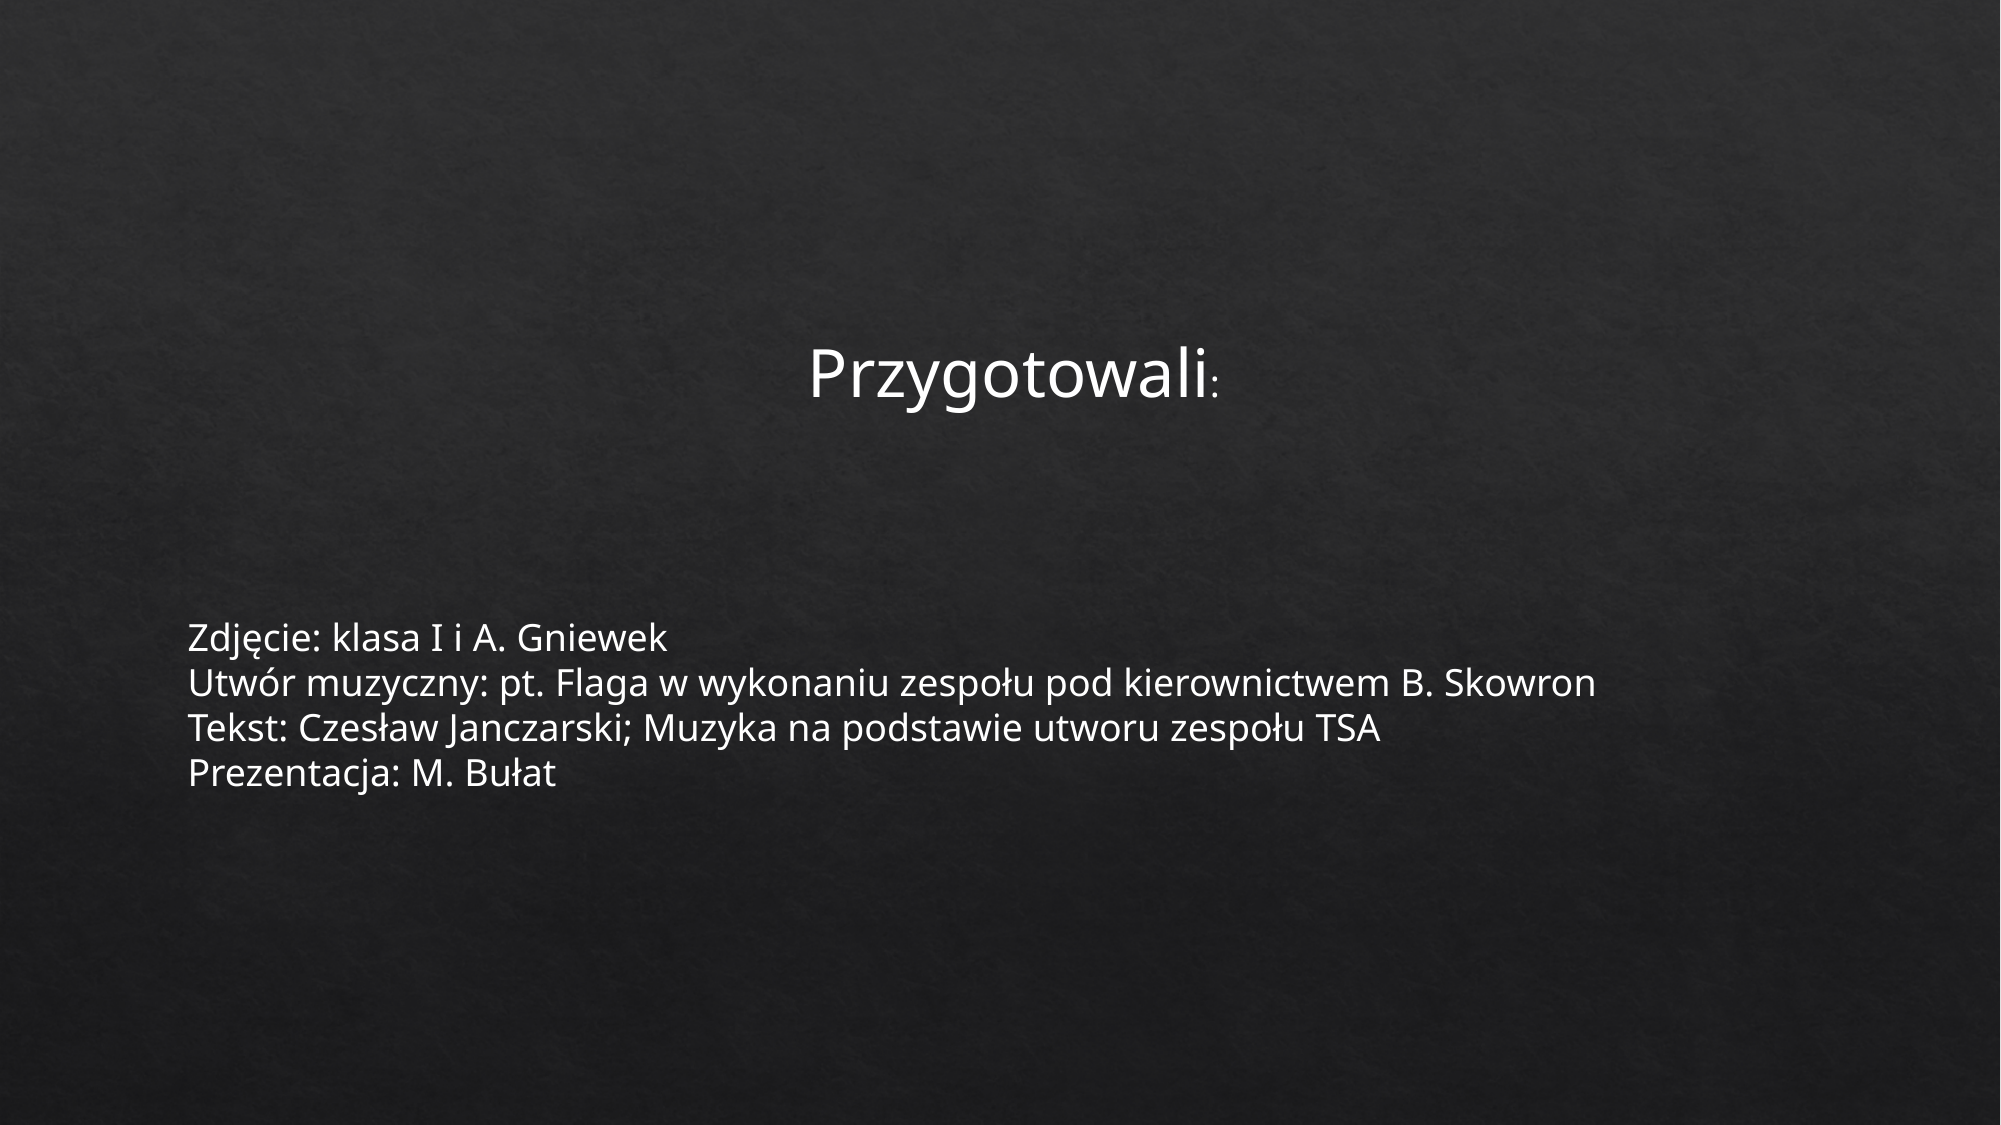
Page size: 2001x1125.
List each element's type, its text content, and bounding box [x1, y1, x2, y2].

text_box Zdjęcie: klasa I i A. Gniewek Utwór muzyczny: pt. Flaga w wykonaniu zespołu pod kierownictwem B. Skowron Tekst: Czesław Janczarski; Muzyka na podstawie utworu zespołu TSA Prezentacja: M. Bułat [172, 606, 1614, 802]
text_box Przygotowali: [792, 323, 1248, 419]
